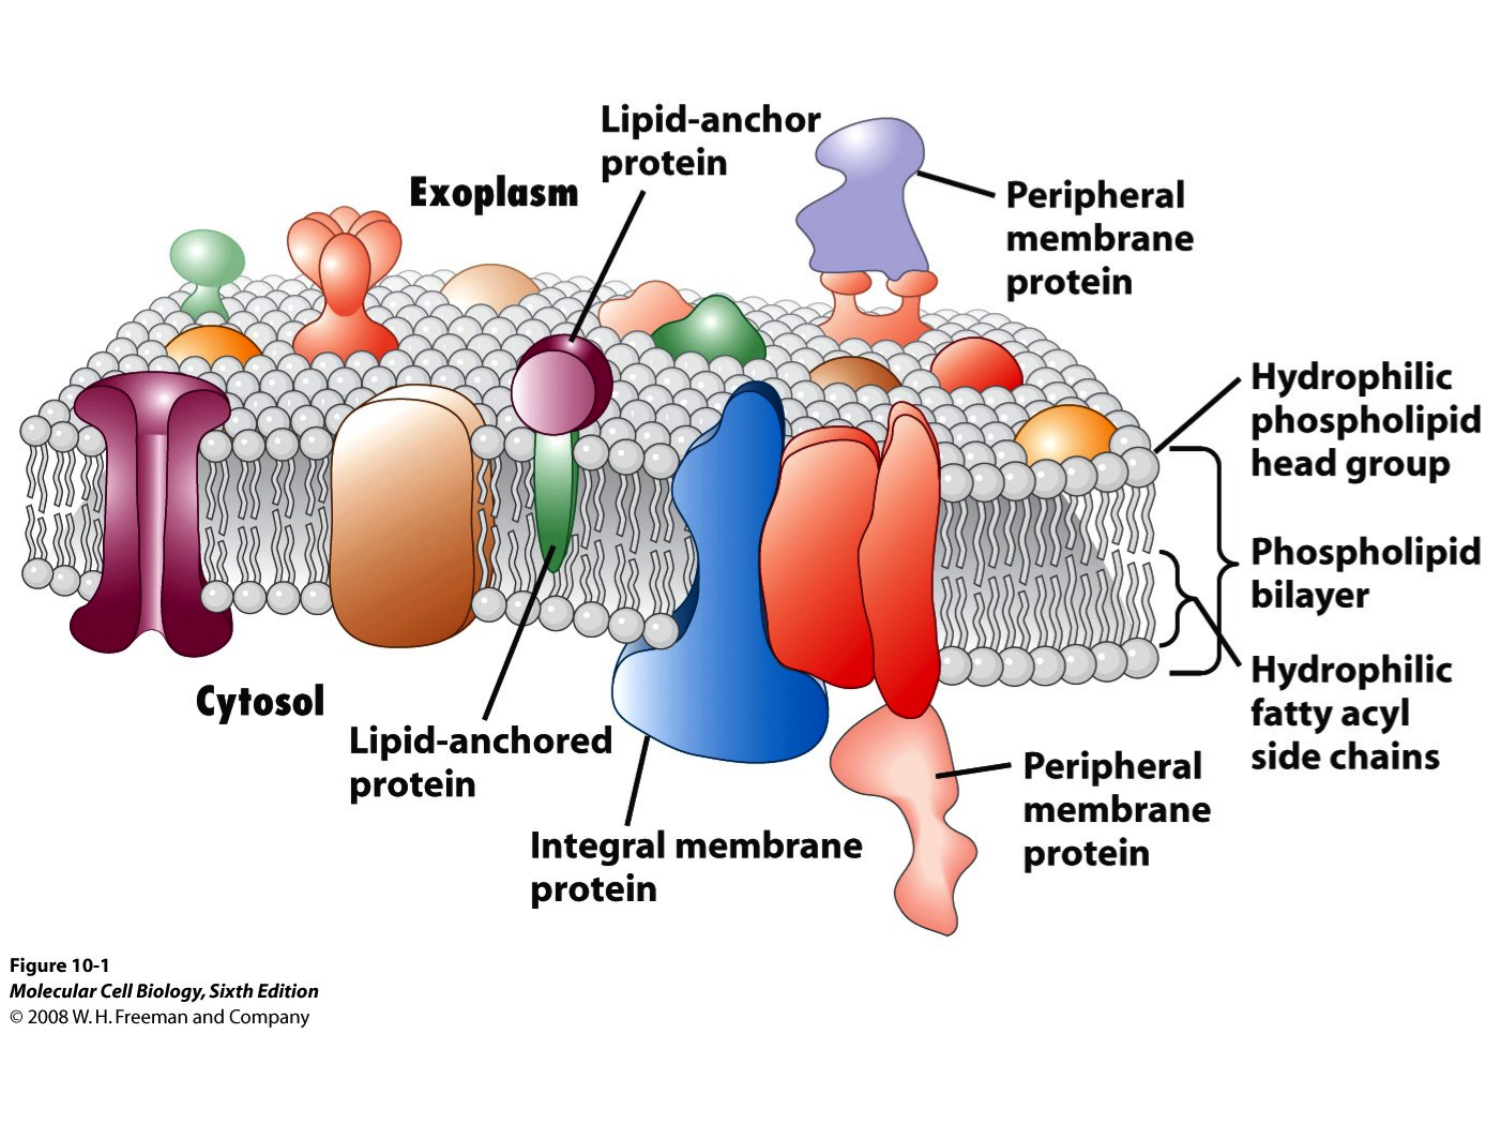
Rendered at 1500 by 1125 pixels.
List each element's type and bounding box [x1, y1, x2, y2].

picture [0, 89, 1500, 1033]
